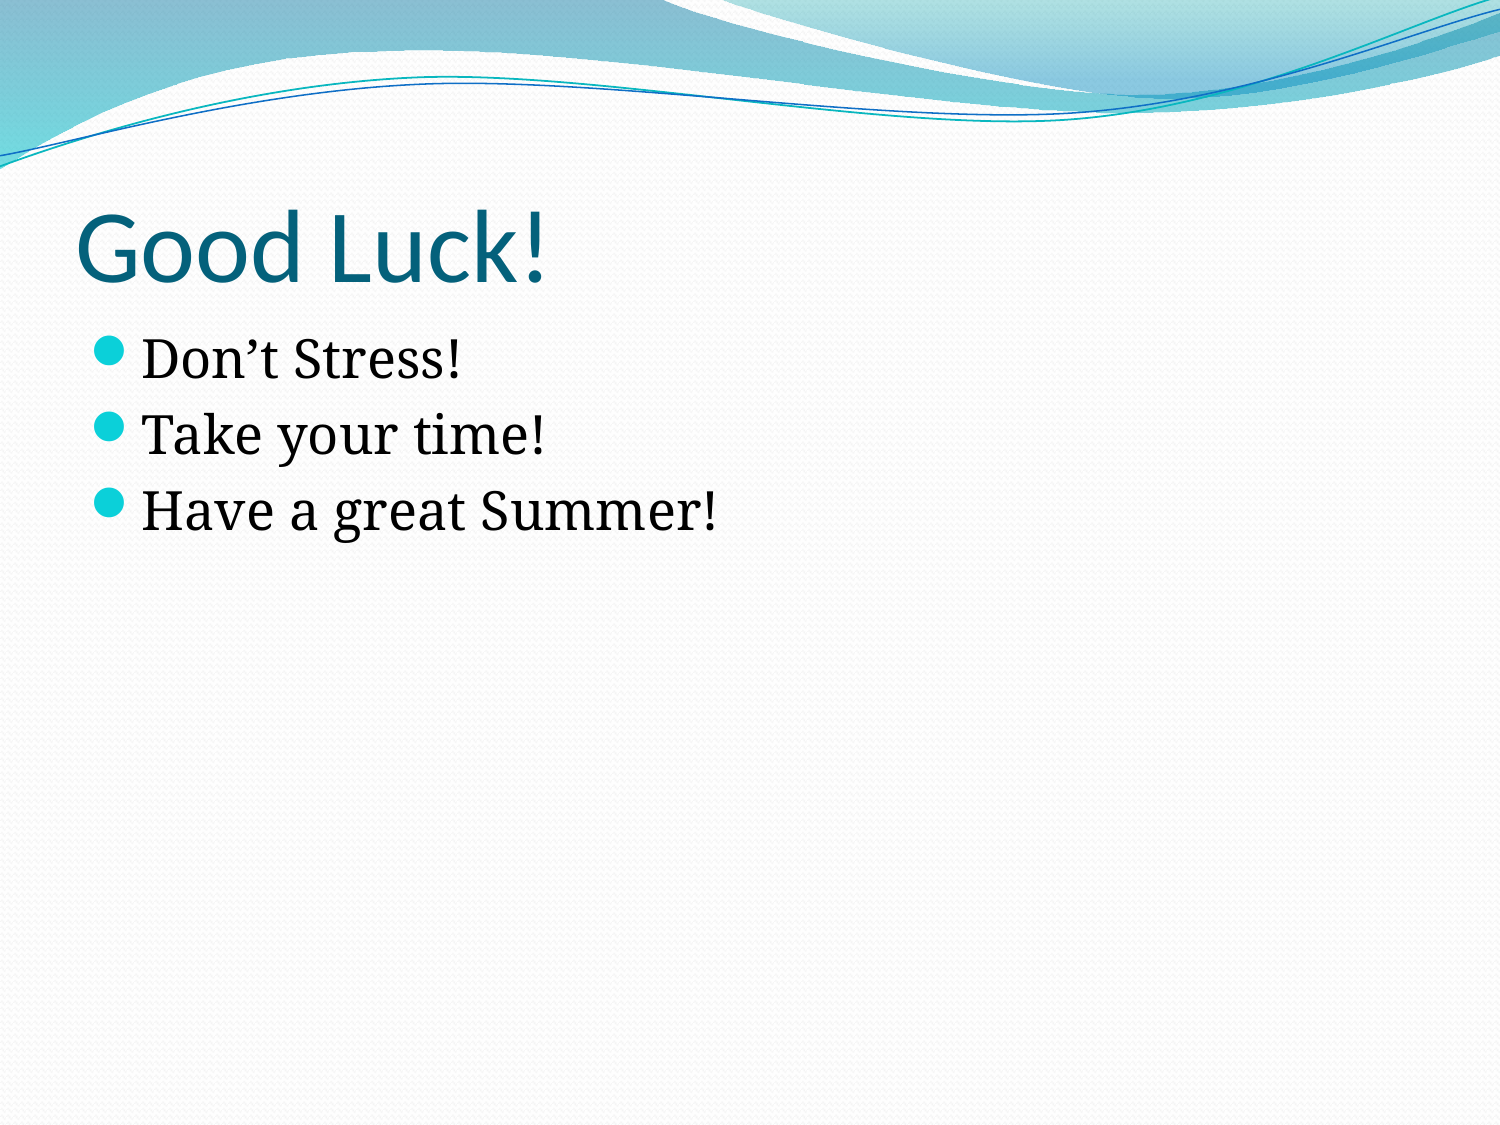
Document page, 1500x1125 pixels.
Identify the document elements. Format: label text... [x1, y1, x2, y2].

title Good Luck! [75, 115, 1425, 303]
list Don’t Stress! Take your time! Have a great Summer! [75, 317, 1425, 1038]
